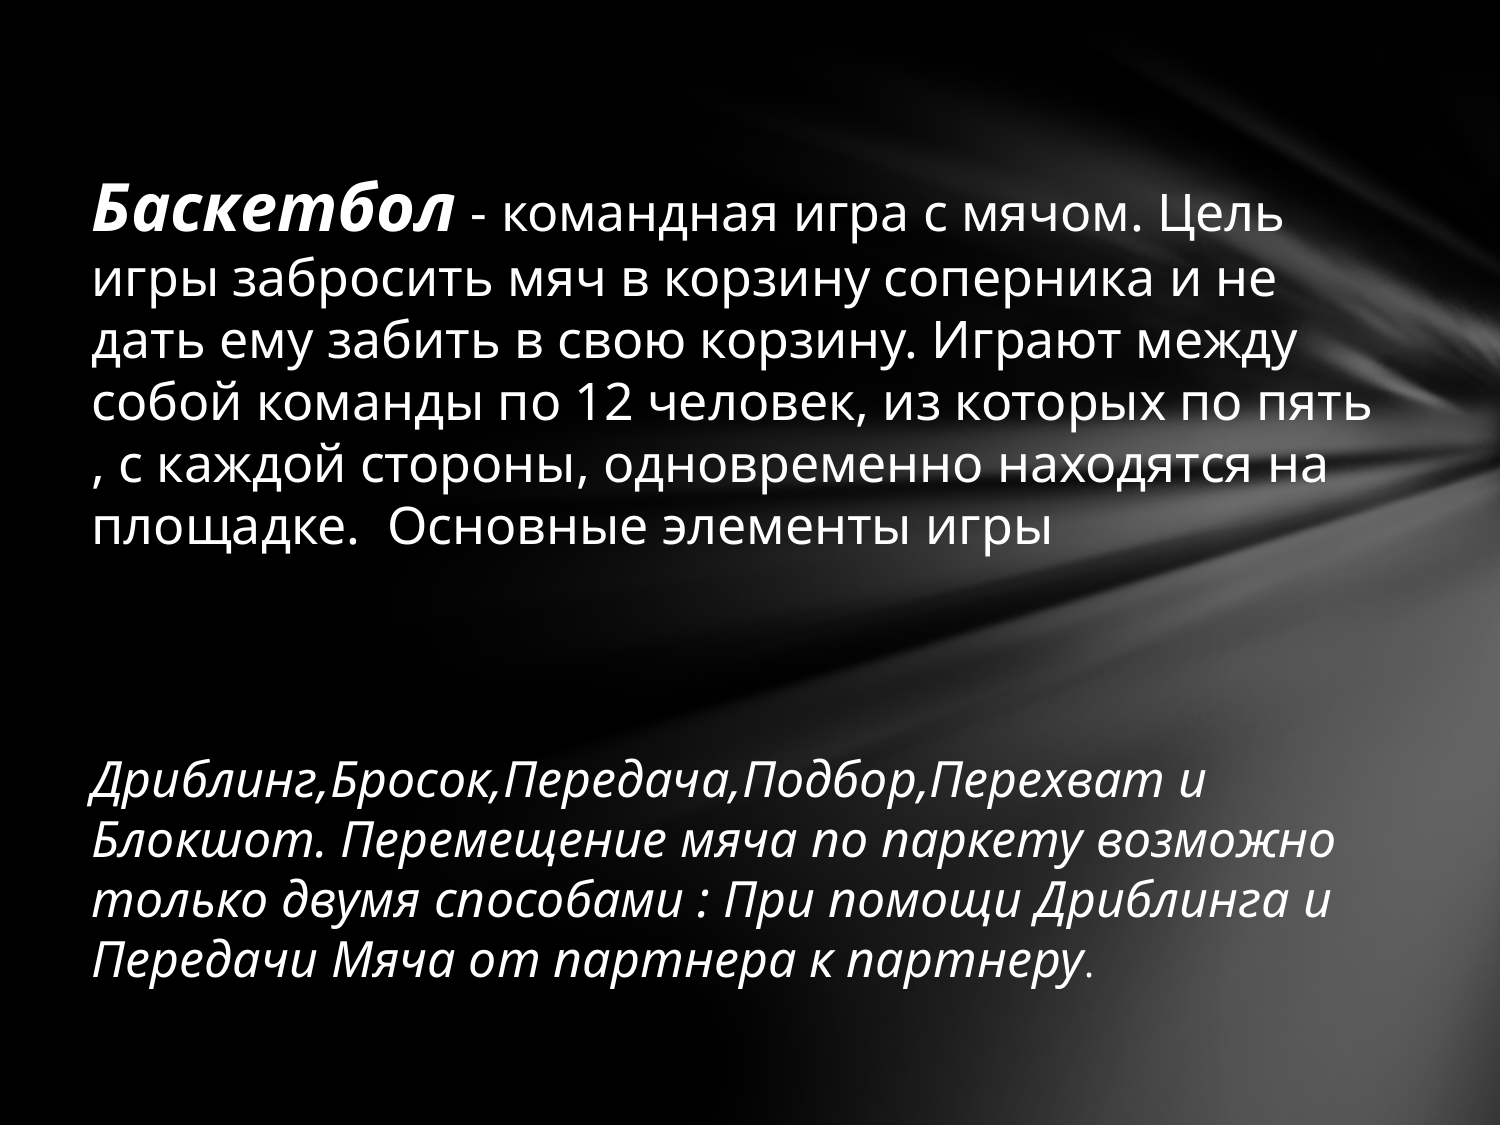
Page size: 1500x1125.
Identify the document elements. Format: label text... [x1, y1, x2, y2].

title Баскетбол - командная игра с мячом. Цель игры забросить мяч в корзину соперника и не дать ему забить в свою корзину. Играют между собой команды по 12 человек, из которых по пять , с каждой стороны, одновременно находятся на площадке. Основные элементы игры [76, 137, 1396, 563]
text_box Дриблинг,Бросок,Передача,Подбор,Перехват и Блокшот. Перемещение мяча по паркету возможно только двумя способами : При помощи Дриблинга и Передачи Мяча от партнера к партнеру. [76, 739, 1424, 995]
